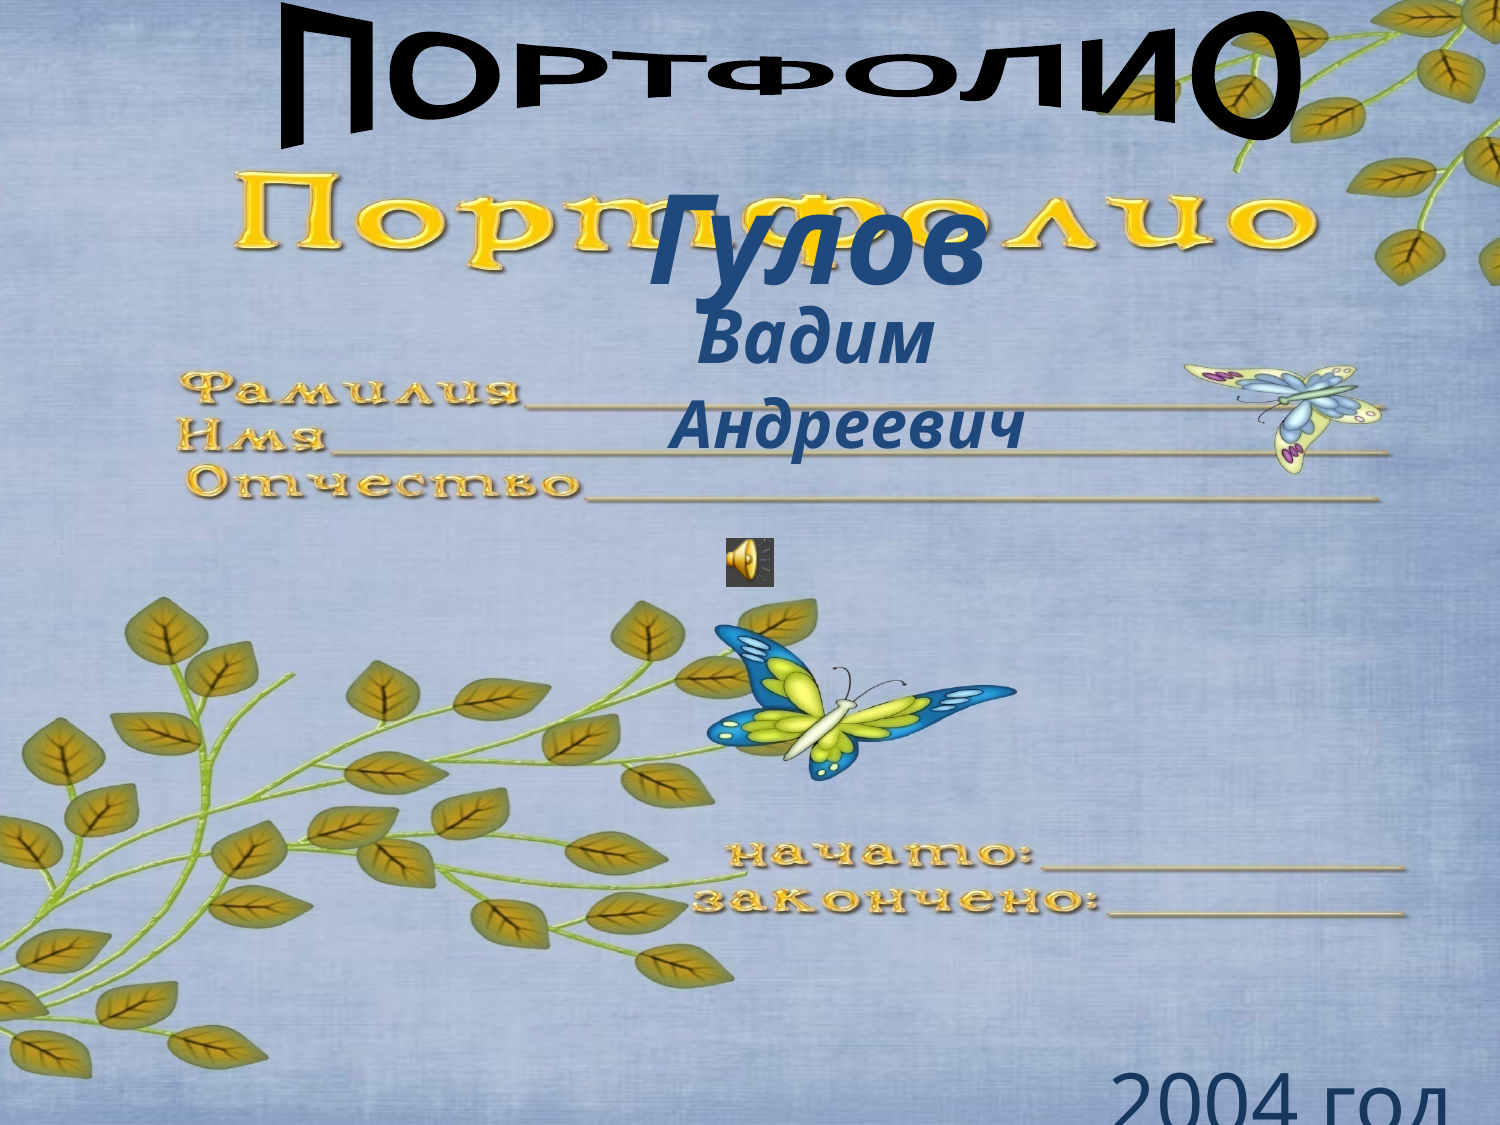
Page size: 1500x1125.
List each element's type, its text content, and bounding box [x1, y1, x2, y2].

text_box 2004 год [1093, 1042, 1469, 1125]
text_box Гулов [632, 152, 1005, 318]
text_box Андреевич [656, 374, 1055, 470]
text_box Вадим [681, 281, 951, 374]
picture [0, 0, 1500, 1125]
